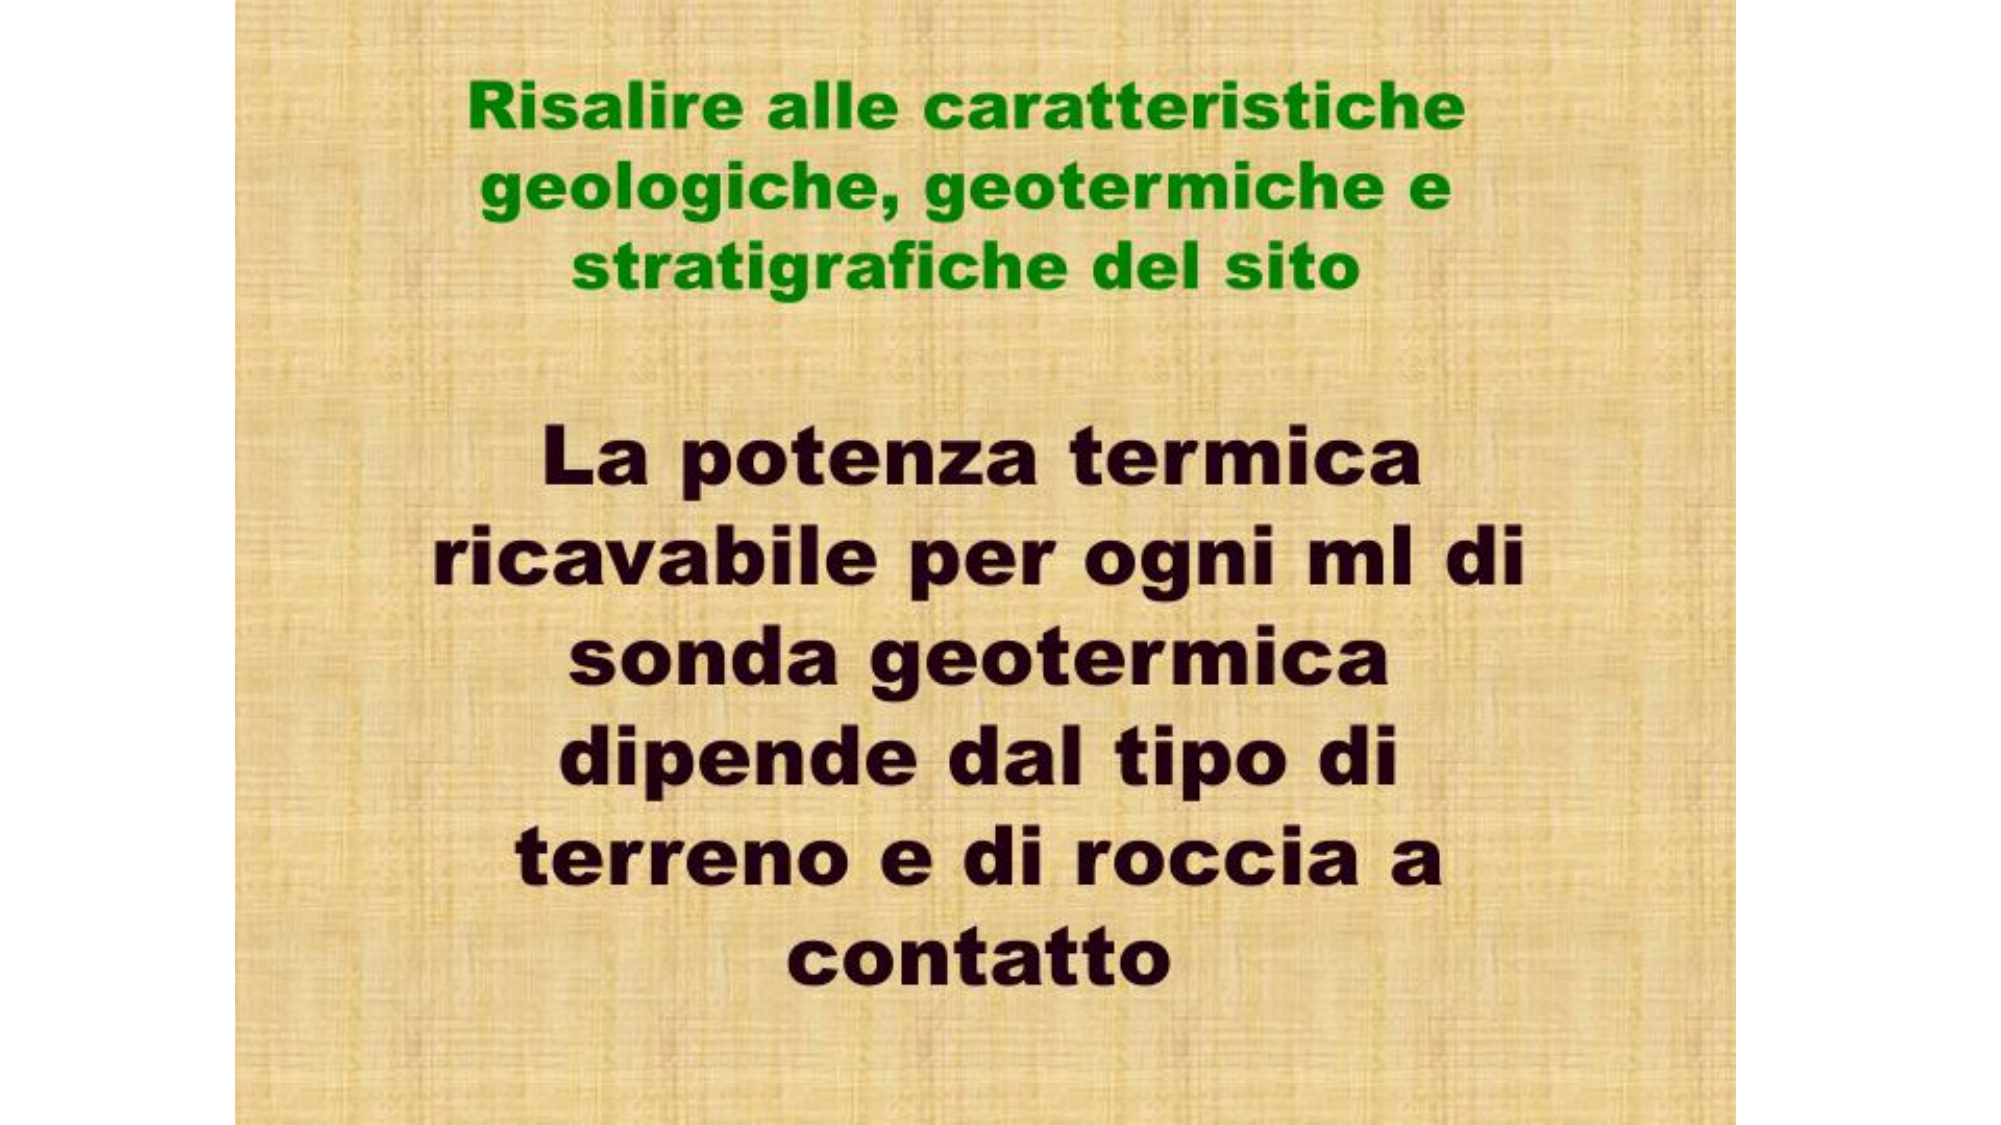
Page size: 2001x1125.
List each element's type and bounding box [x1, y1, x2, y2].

picture [235, 0, 1736, 1125]
